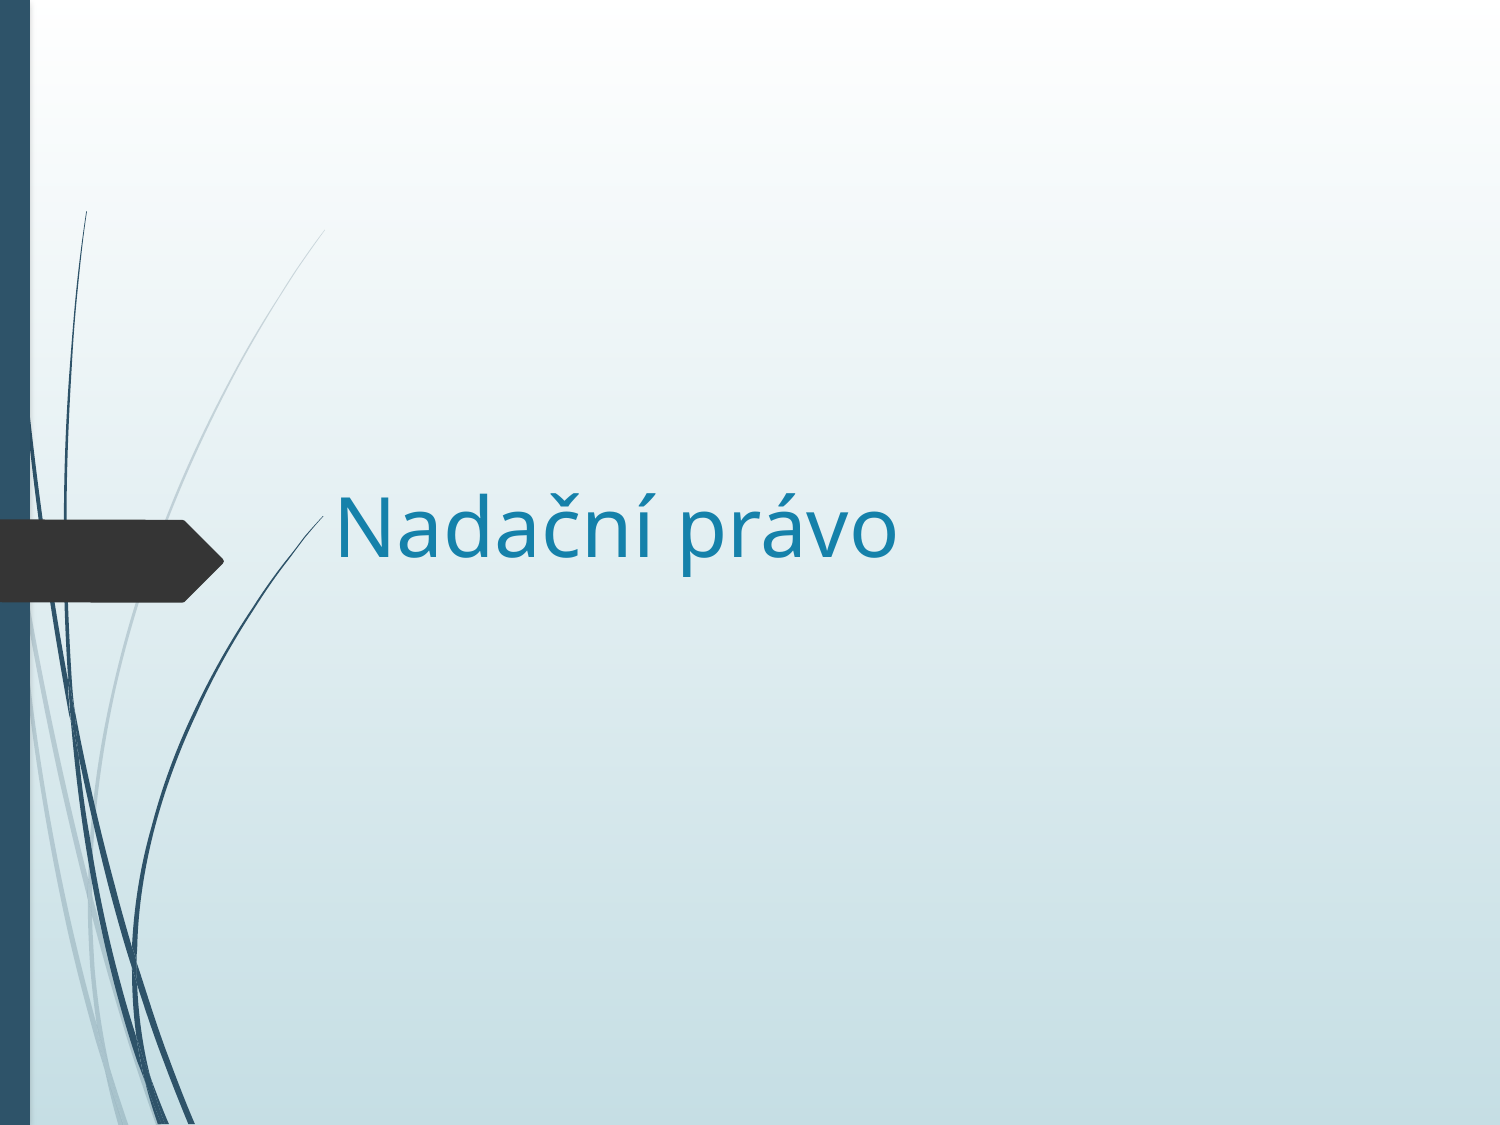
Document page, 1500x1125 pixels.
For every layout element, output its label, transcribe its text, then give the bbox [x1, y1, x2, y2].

title Nadační právo [318, 340, 1400, 582]
